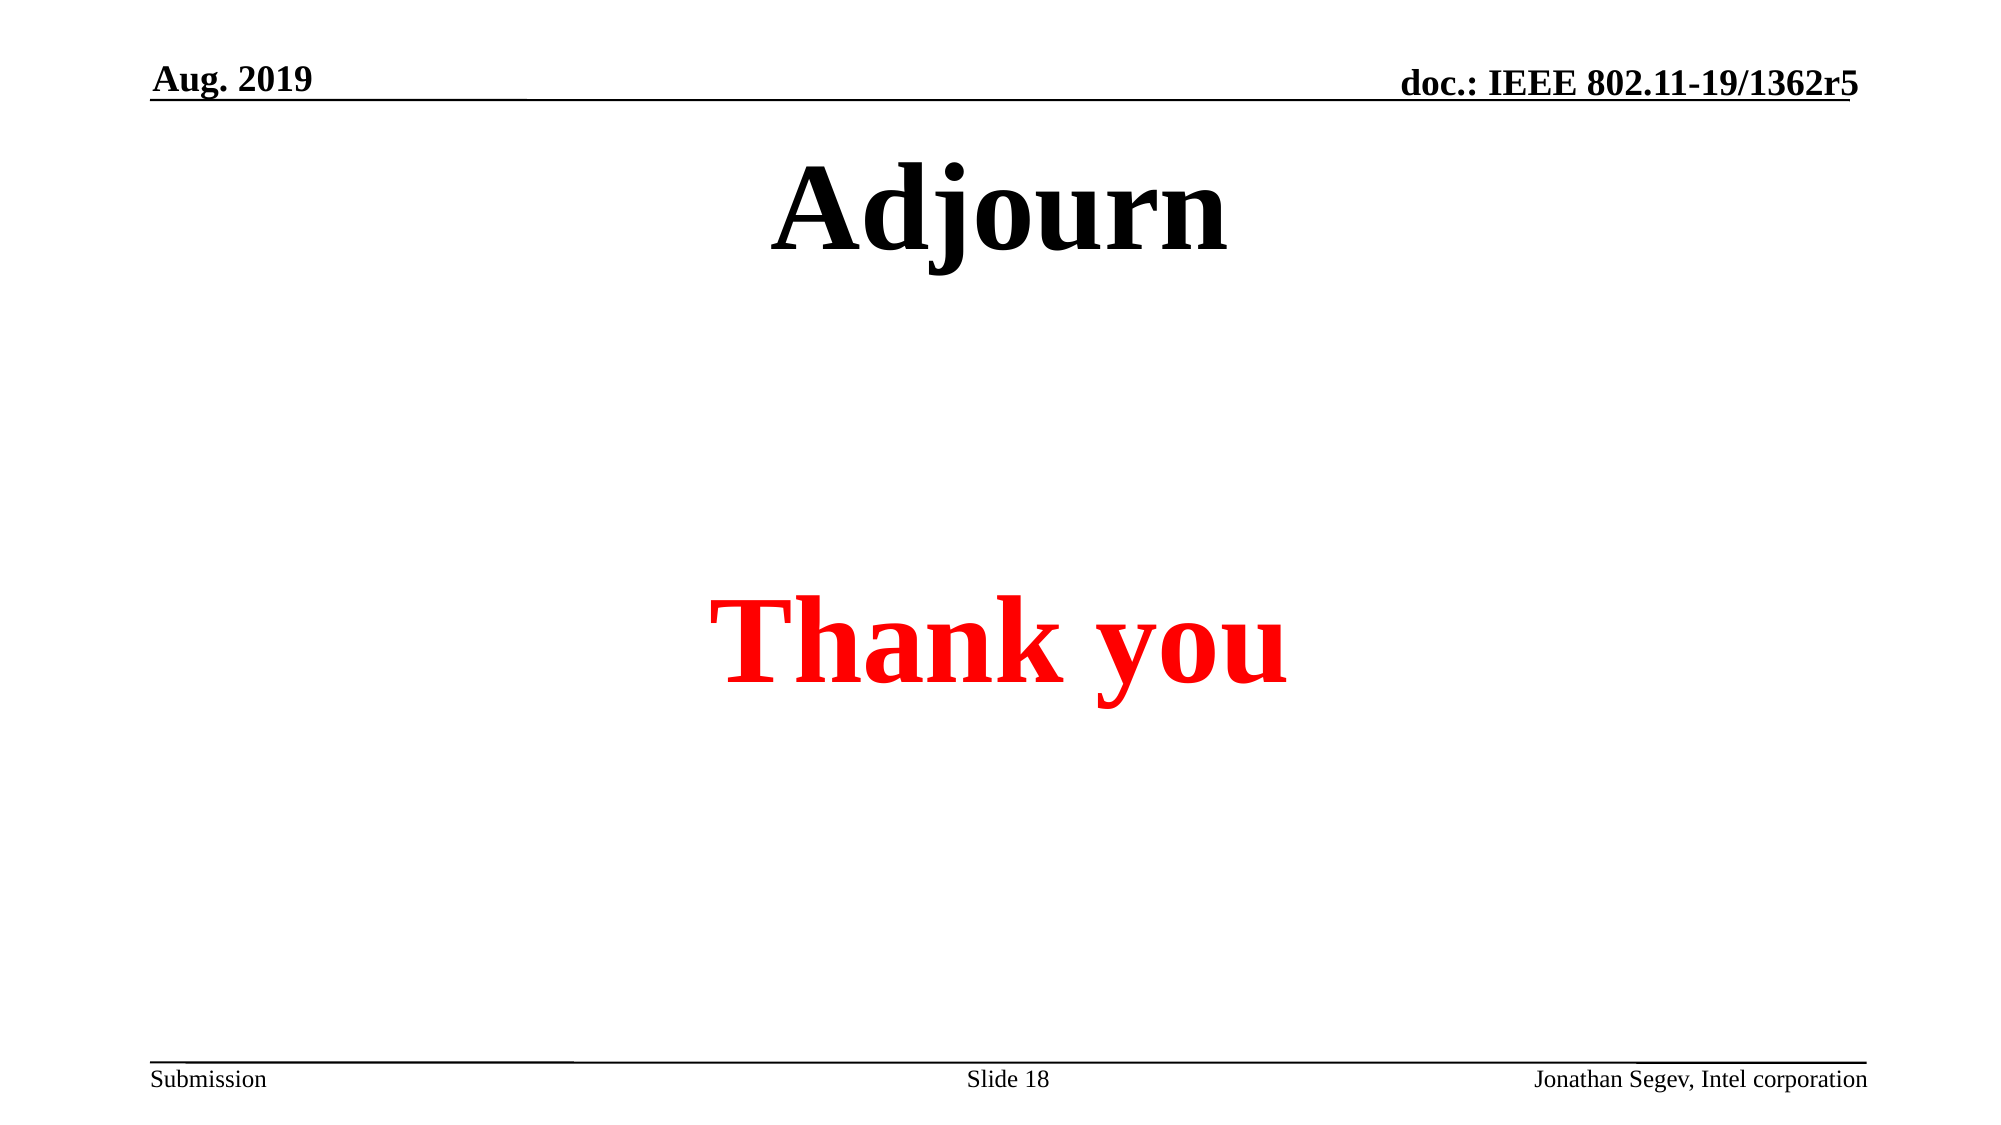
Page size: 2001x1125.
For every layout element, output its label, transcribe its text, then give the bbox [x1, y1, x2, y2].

title Adjourn [149, 112, 1850, 288]
list Thank you [149, 324, 1850, 1000]
slide_number Slide 18 [950, 1061, 1067, 1123]
footer Jonathan Segev, Intel corporation [1171, 1061, 1869, 1093]
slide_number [152, 54, 563, 100]
